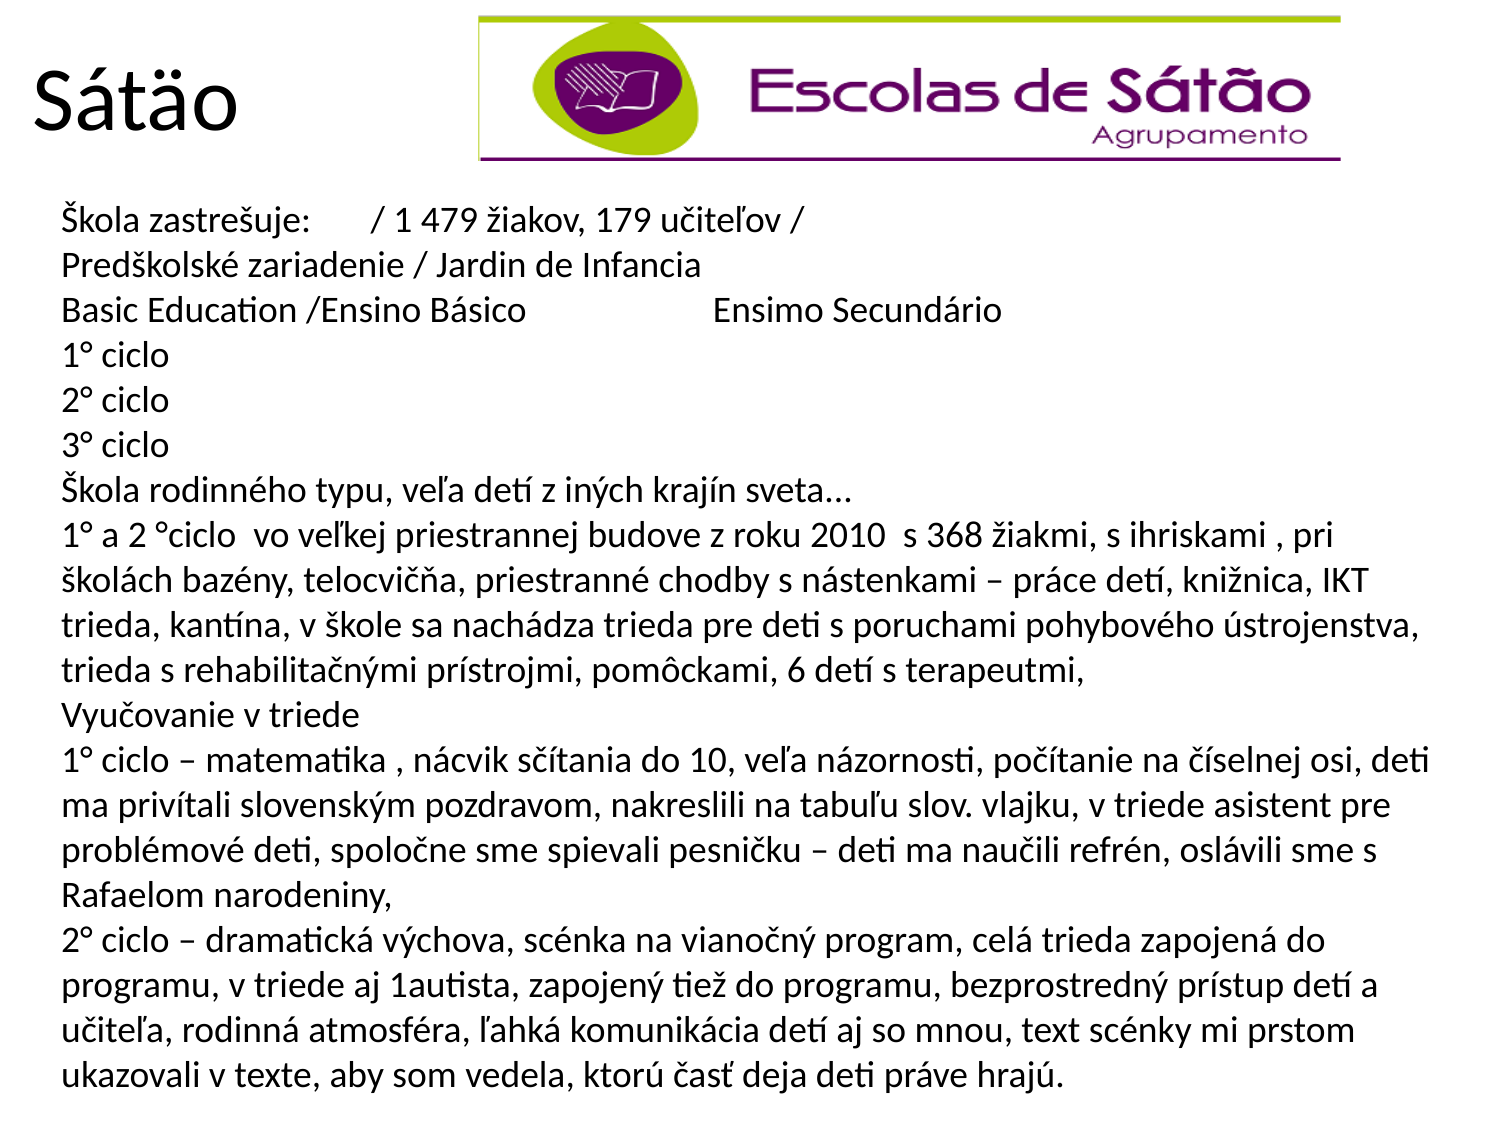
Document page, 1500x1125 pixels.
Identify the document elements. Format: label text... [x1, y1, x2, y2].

text_box Škola zastrešuje: / 1 479 žiakov, 179 učiteľov / Predškolské zariadenie / Jardin de Infancia Basic Education /Ensino Básico Ensimo Secundário 1° ciclo 2° ciclo 3° ciclo Škola rodinného typu, veľa detí z iných krajín sveta... 1° a 2 °ciclo vo veľkej priestrannej budove z roku 2010 s 368 žiakmi, s ihriskami , pri školách bazény, telocvičňa, priestranné chodby s nástenkami – práce detí, knižnica, IKT trieda, kantína, v škole sa nachádza trieda pre deti s poruchami pohybového ústrojenstva, trieda s rehabilitačnými prístrojmi, pomôckami, 6 detí s terapeutmi, Vyučovanie v triede 1° ciclo – matematika , nácvik sčítania do 10, veľa názornosti, počítanie na číselnej osi, deti ma privítali slovenským pozdravom, nakreslili na tabuľu slov. vlajku, v triede asistent pre problémové deti, spoločne sme spievali pesničku – deti ma naučili refrén, oslávili sme s Rafaelom narodeniny, 2° ciclo – dramatická výchova, scénka na vianočný program, celá trieda zapojená do programu, v triede aj 1autista, zapojený tiež do programu, bezprostredný prístup detí a učiteľa, rodinná atmosféra, ľahká komunikácia detí aj so mnou, text scénky mi prstom ukazovali v texte, aby som vedela, ktorú časť deja deti práve hrajú. [46, 187, 1464, 1103]
picture [477, 15, 1341, 162]
text_box Sátäo [17, 0, 1368, 188]
